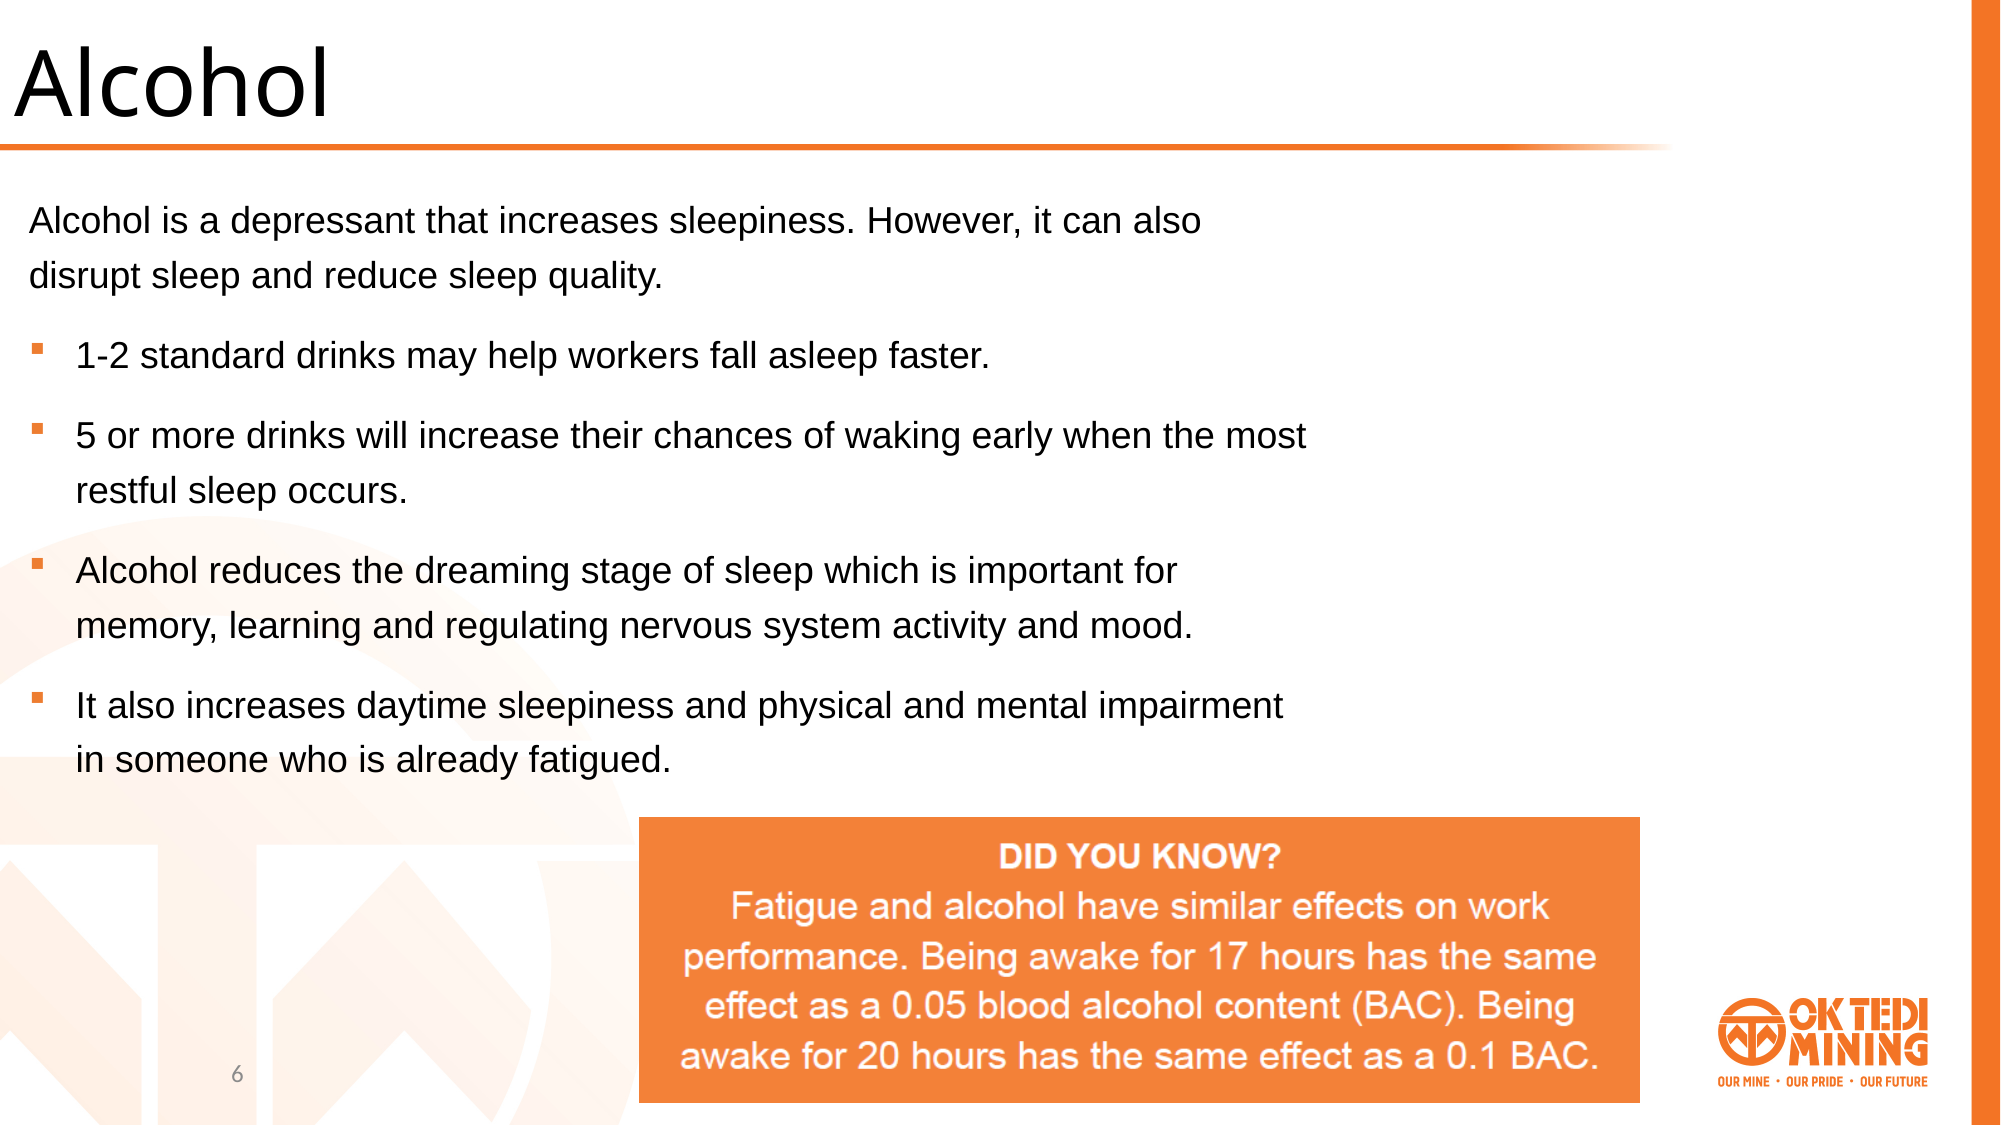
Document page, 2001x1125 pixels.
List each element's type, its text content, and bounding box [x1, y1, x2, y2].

text_box Alcohol is a depressant that increases sleepiness. However, it can also disrupt sleep and reduce sleep quality. 1-2 standard drinks may help workers fall asleep faster. 5 or more drinks will increase their chances of waking early when the most restful sleep occurs. Alcohol reduces the dreaming stage of sleep which is important for memory, learning and regulating nervous system activity and mood. It also increases daytime sleepiness and physical and mental impairment in someone who is already fatigued. [14, 179, 1335, 994]
title Alcohol [0, 29, 1725, 166]
slide_number 6 [196, 1042, 259, 1103]
picture [0, 0, 2001, 1125]
